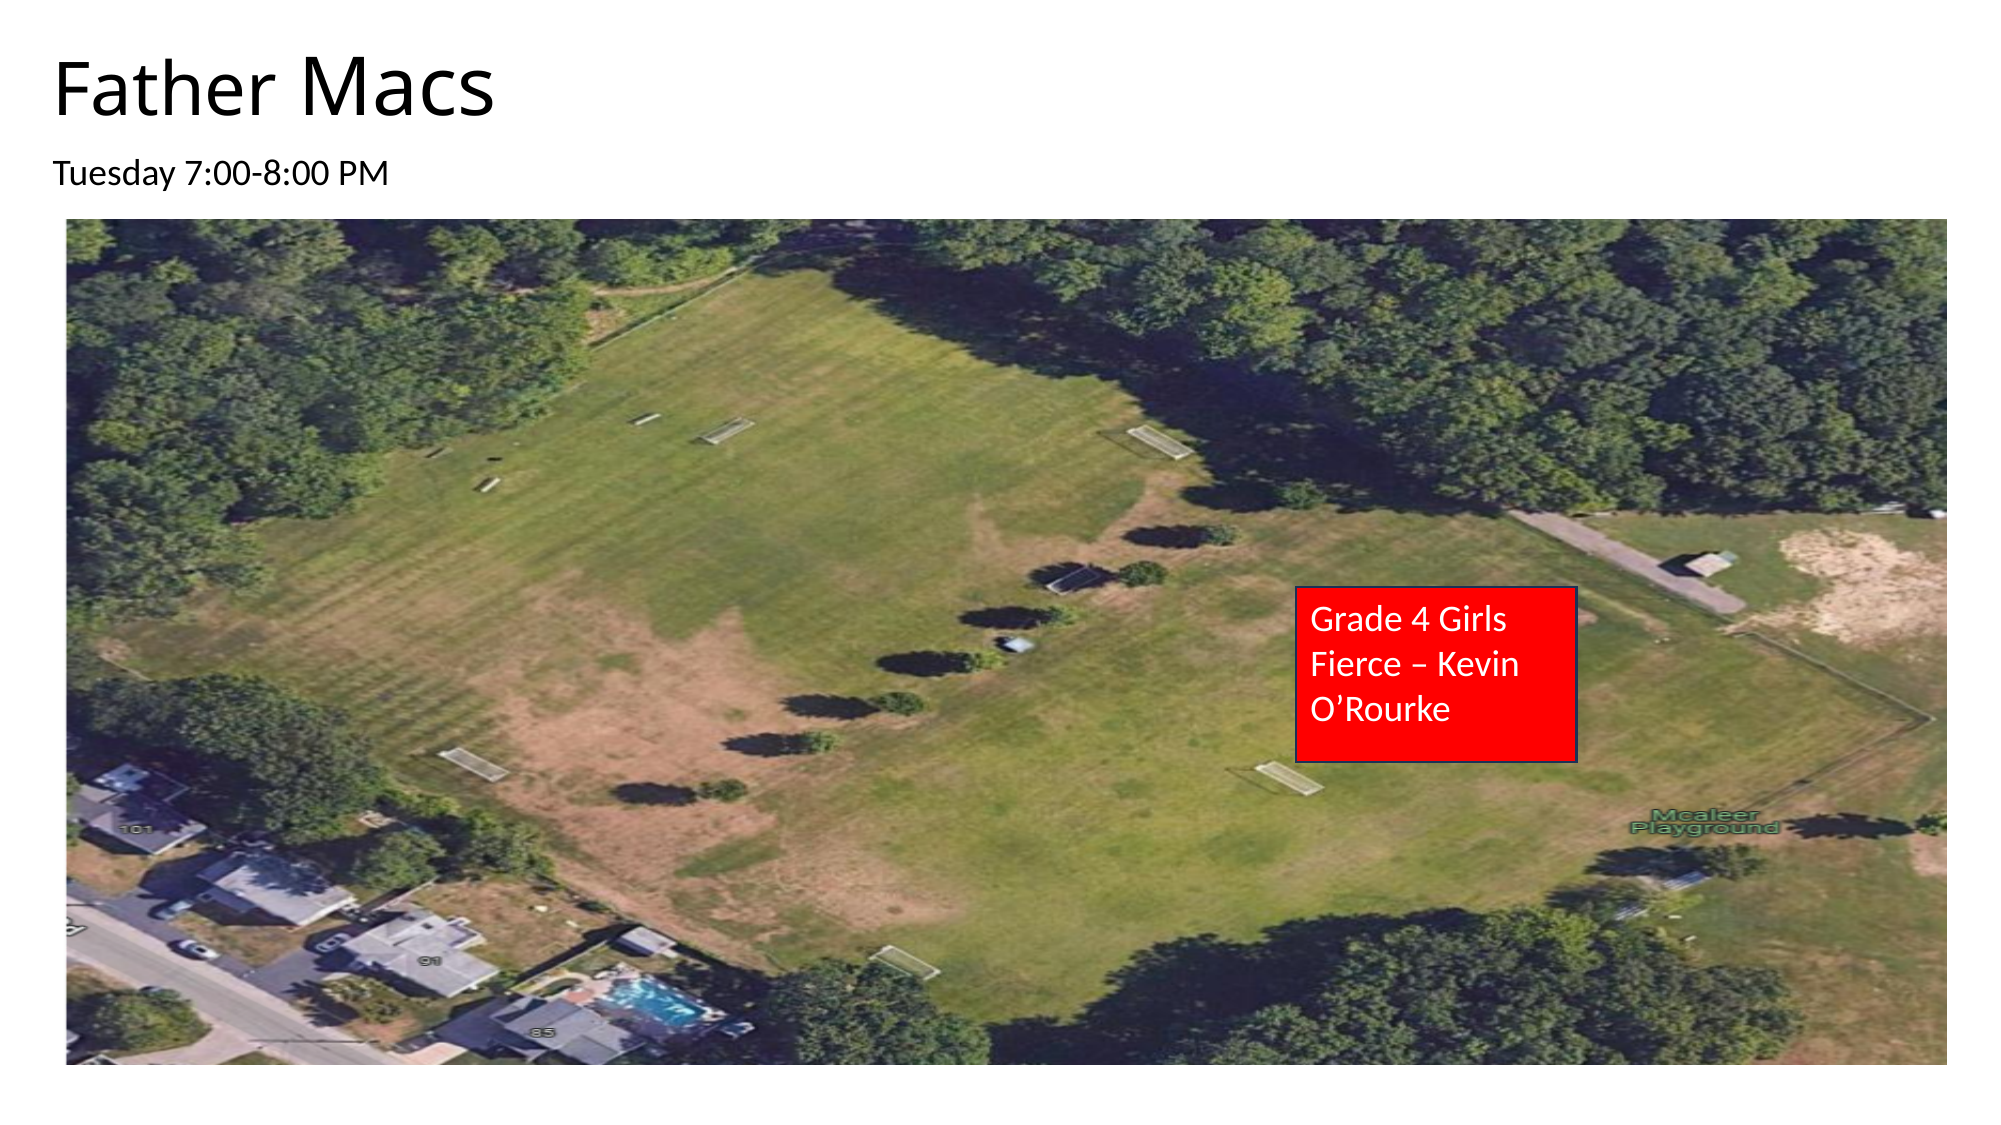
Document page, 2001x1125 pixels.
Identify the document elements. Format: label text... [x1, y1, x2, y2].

text_box Tuesday 7:00-8:00 PM [37, 140, 1992, 201]
picture [48, 219, 1947, 1066]
title Father Macs [37, 37, 1763, 140]
